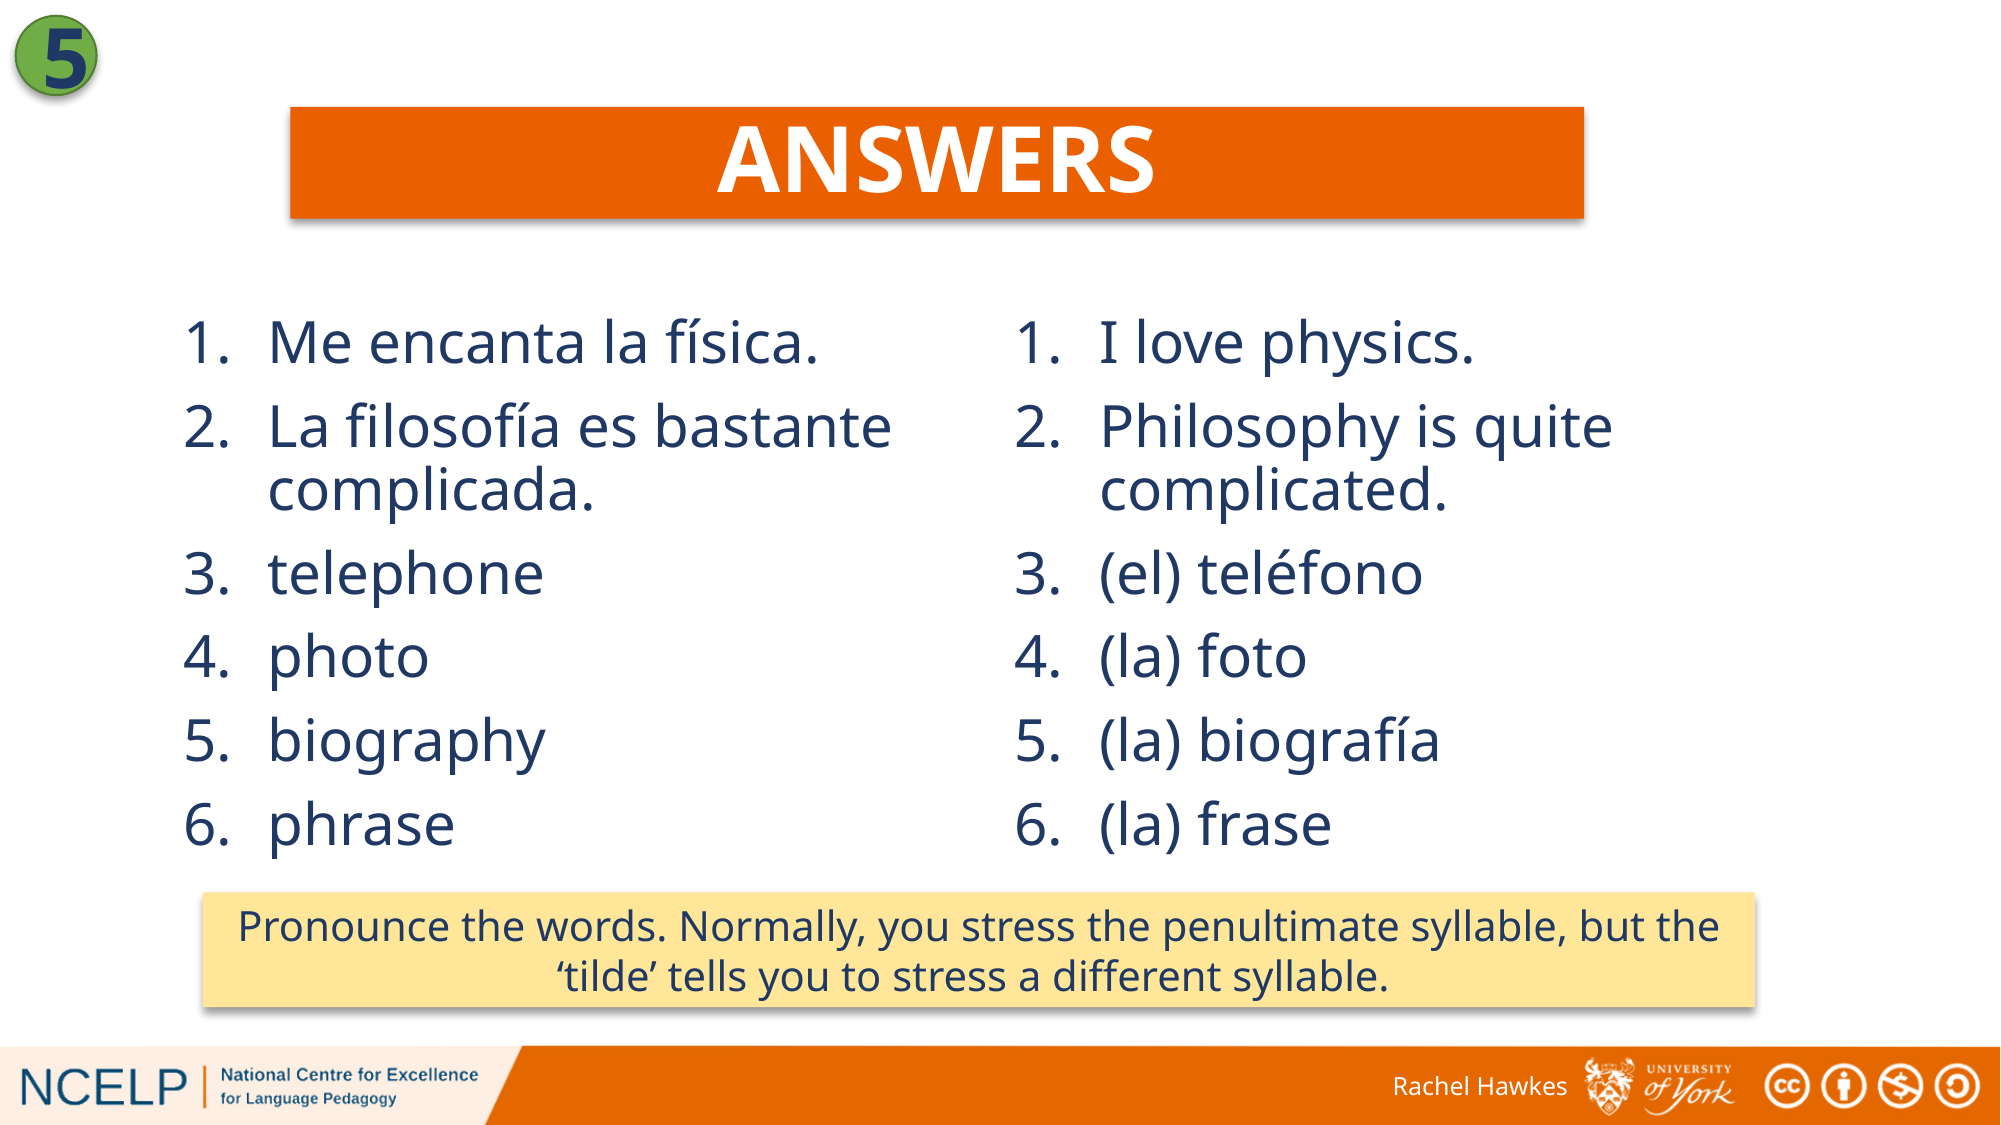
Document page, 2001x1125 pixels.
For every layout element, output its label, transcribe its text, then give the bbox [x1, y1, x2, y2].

text_box 5 [14, 14, 98, 97]
text_box ANSWERS [290, 106, 1585, 219]
text_box I love physics. Philosophy is quite complicated. (el) teléfono (la) foto (la) biografía (la) frase [999, 305, 1859, 1020]
text_box Me encanta la física. La filosofía es bastante complicada. telephone photo biography phrase [168, 305, 974, 1020]
text_box Pronounce the words. Normally, you stress the penultimate syllable, but the ‘tilde’ tells you to stress a different syllable. [202, 892, 1755, 1008]
text_box Rachel Hawkes [1090, 1062, 1583, 1108]
picture [0, 0, 2001, 1125]
